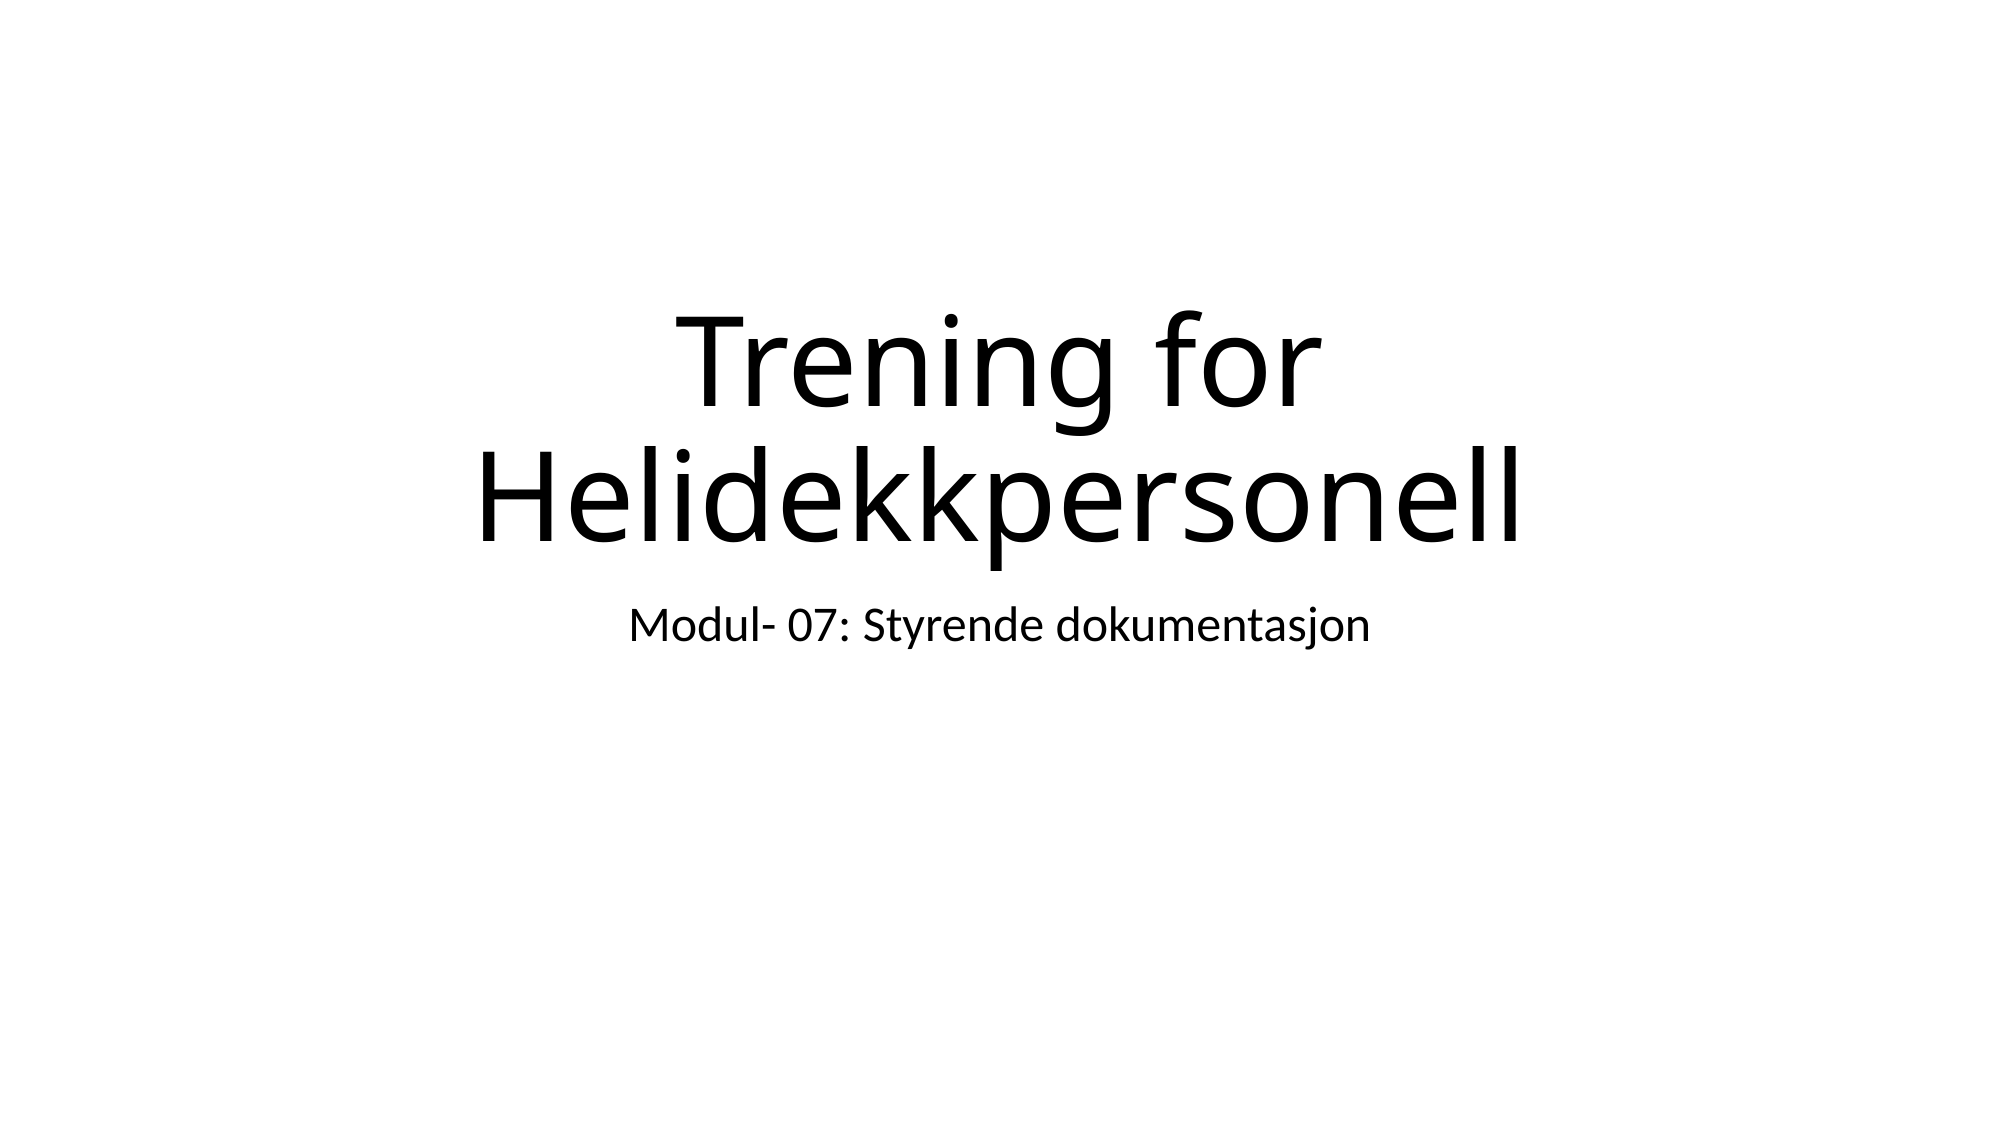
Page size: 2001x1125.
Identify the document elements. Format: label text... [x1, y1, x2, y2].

title Trening for Helidekkpersonell [249, 184, 1750, 576]
subtitle Modul- 07: Styrende dokumentasjon [249, 590, 1750, 863]
